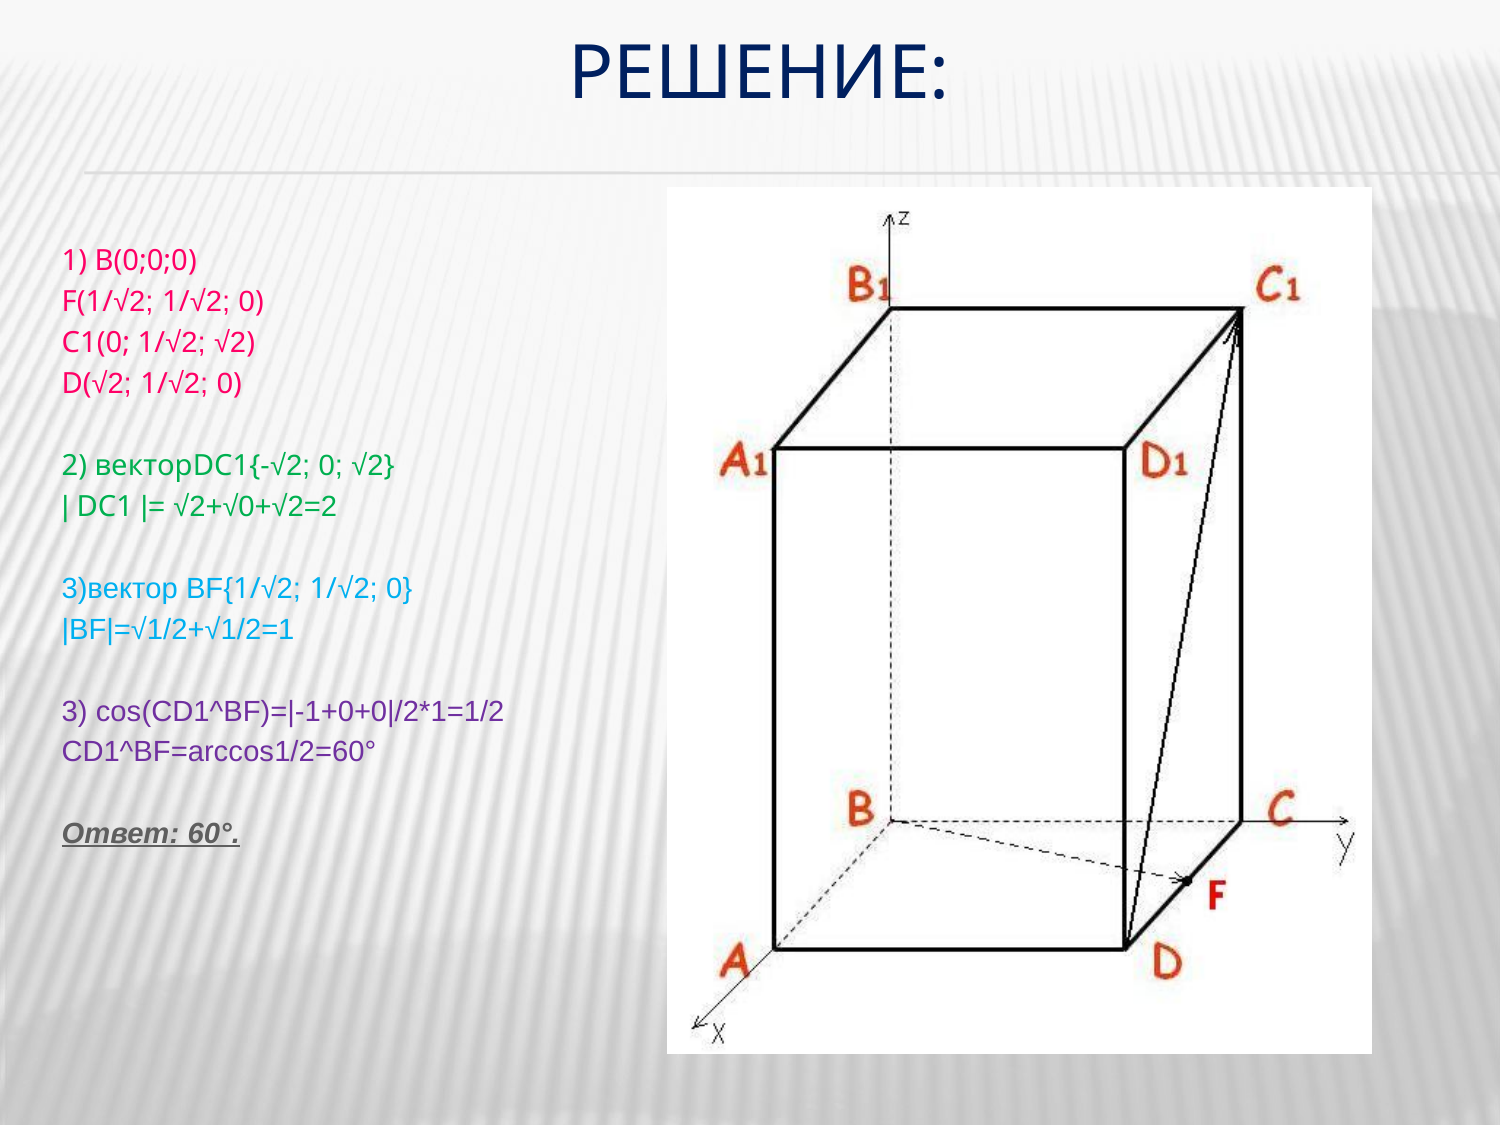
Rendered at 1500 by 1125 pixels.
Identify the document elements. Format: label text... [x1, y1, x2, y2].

picture [667, 187, 1372, 1054]
list 1) В(0;0;0) F(1/√2; 1/√2; 0) C1(0; 1/√2; √2) D(√2; 1/√2; 0) 2) векторDC1{-√2; 0; √2} | DC1 |= √2+√0+√2=2 3)вектор BF{1/√2; 1/√2; 0} |BF|=√1/2+√1/2=1 3) cos(CD1^BF)=|-1+0+0|/2*1=1/2 CD1^BF=arccos1/2=60° Ответ: 60°. [46, 152, 1472, 1032]
title Решение: [46, 0, 1472, 138]
